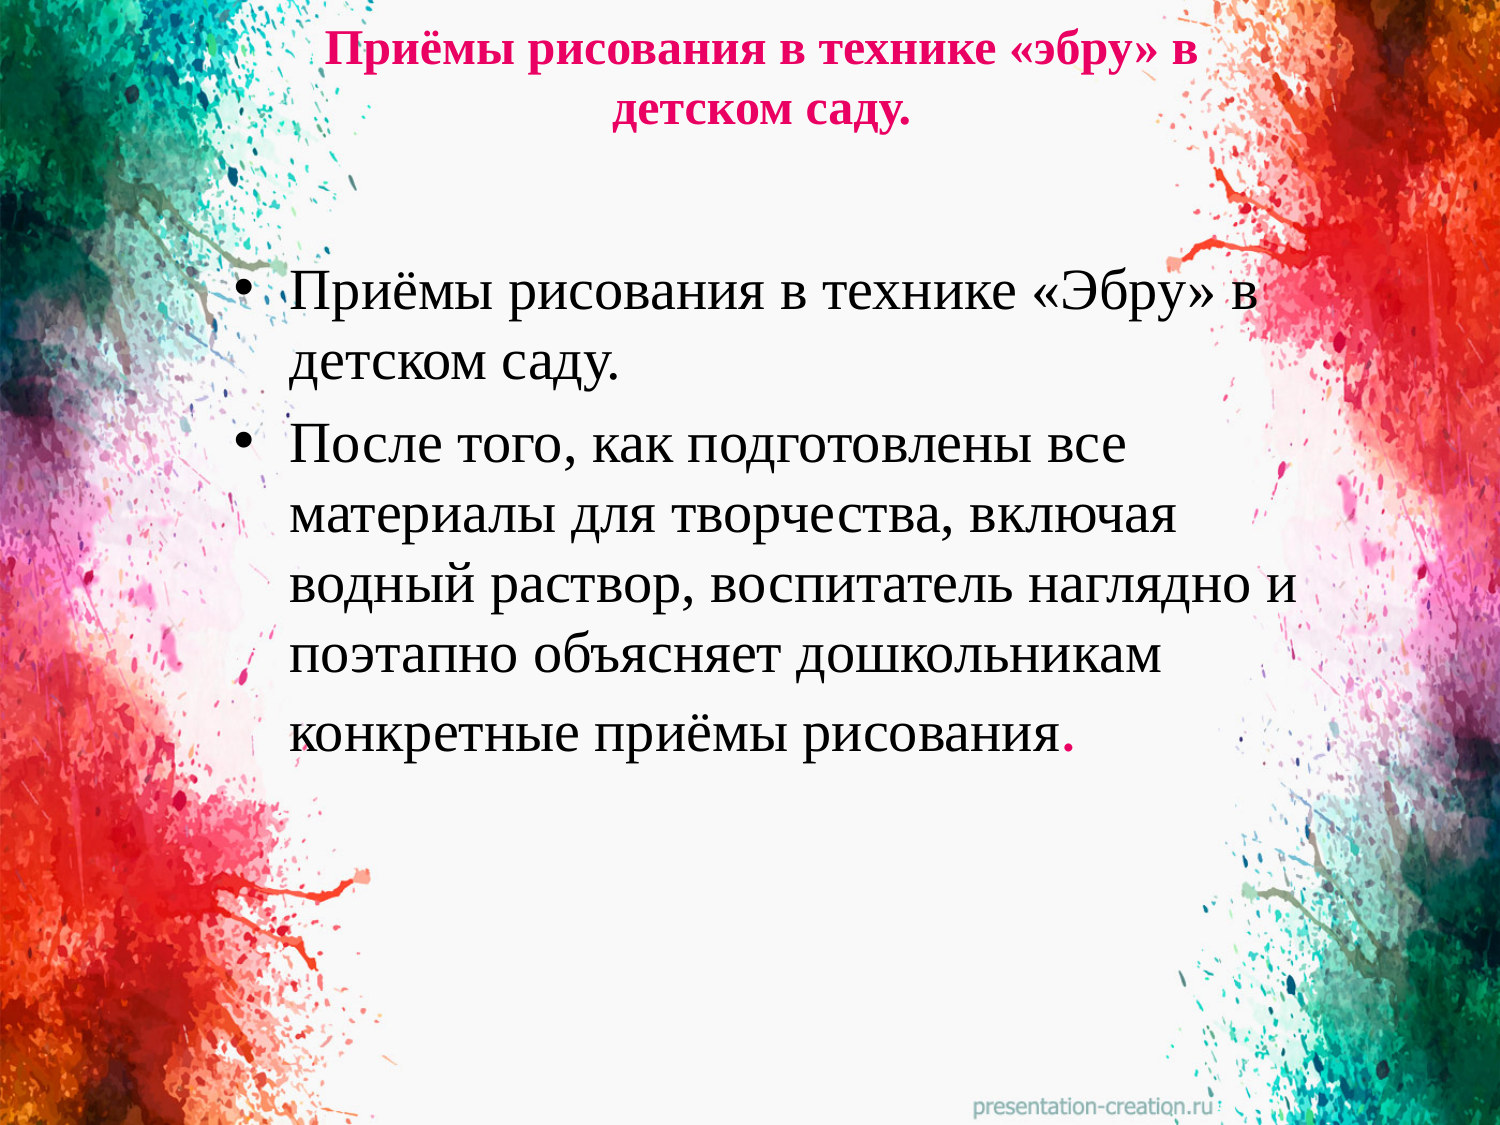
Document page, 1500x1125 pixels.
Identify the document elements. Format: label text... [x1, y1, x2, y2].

title Приёмы рисования в технике «эбру» в детском саду. [218, 7, 1306, 202]
picture [0, 0, 1500, 1125]
list Приёмы рисования в технике «Эбру» в детском саду. После того, как подготовлены все материалы для творчества, включая водный раствор, воспитатель наглядно и поэтапно объясняет дошкольникам конкретные приёмы рисования. [218, 243, 1329, 1000]
